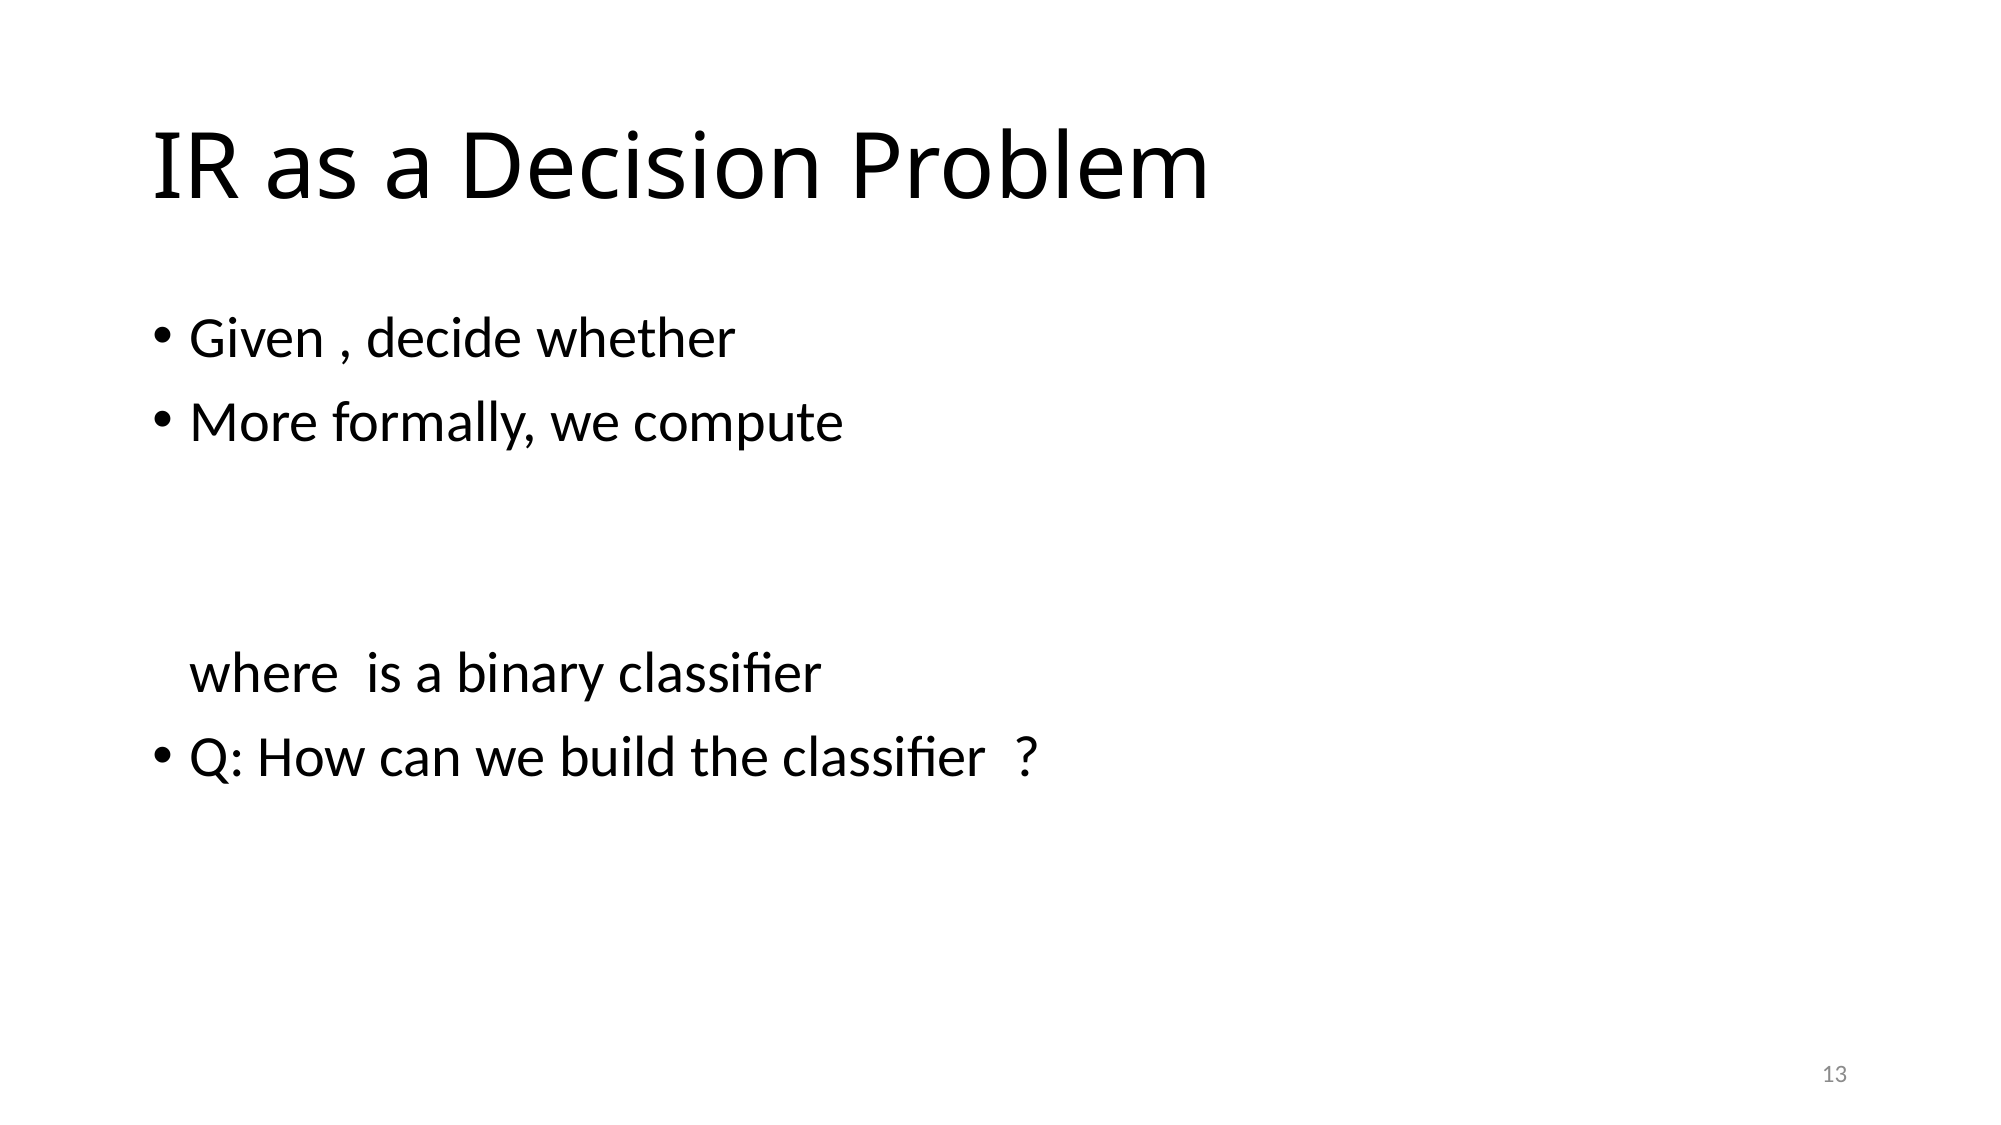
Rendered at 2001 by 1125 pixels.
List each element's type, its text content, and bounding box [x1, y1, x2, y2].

title IR as a Decision Problem [137, 59, 1863, 278]
slide_number 13 [1412, 1042, 1863, 1103]
